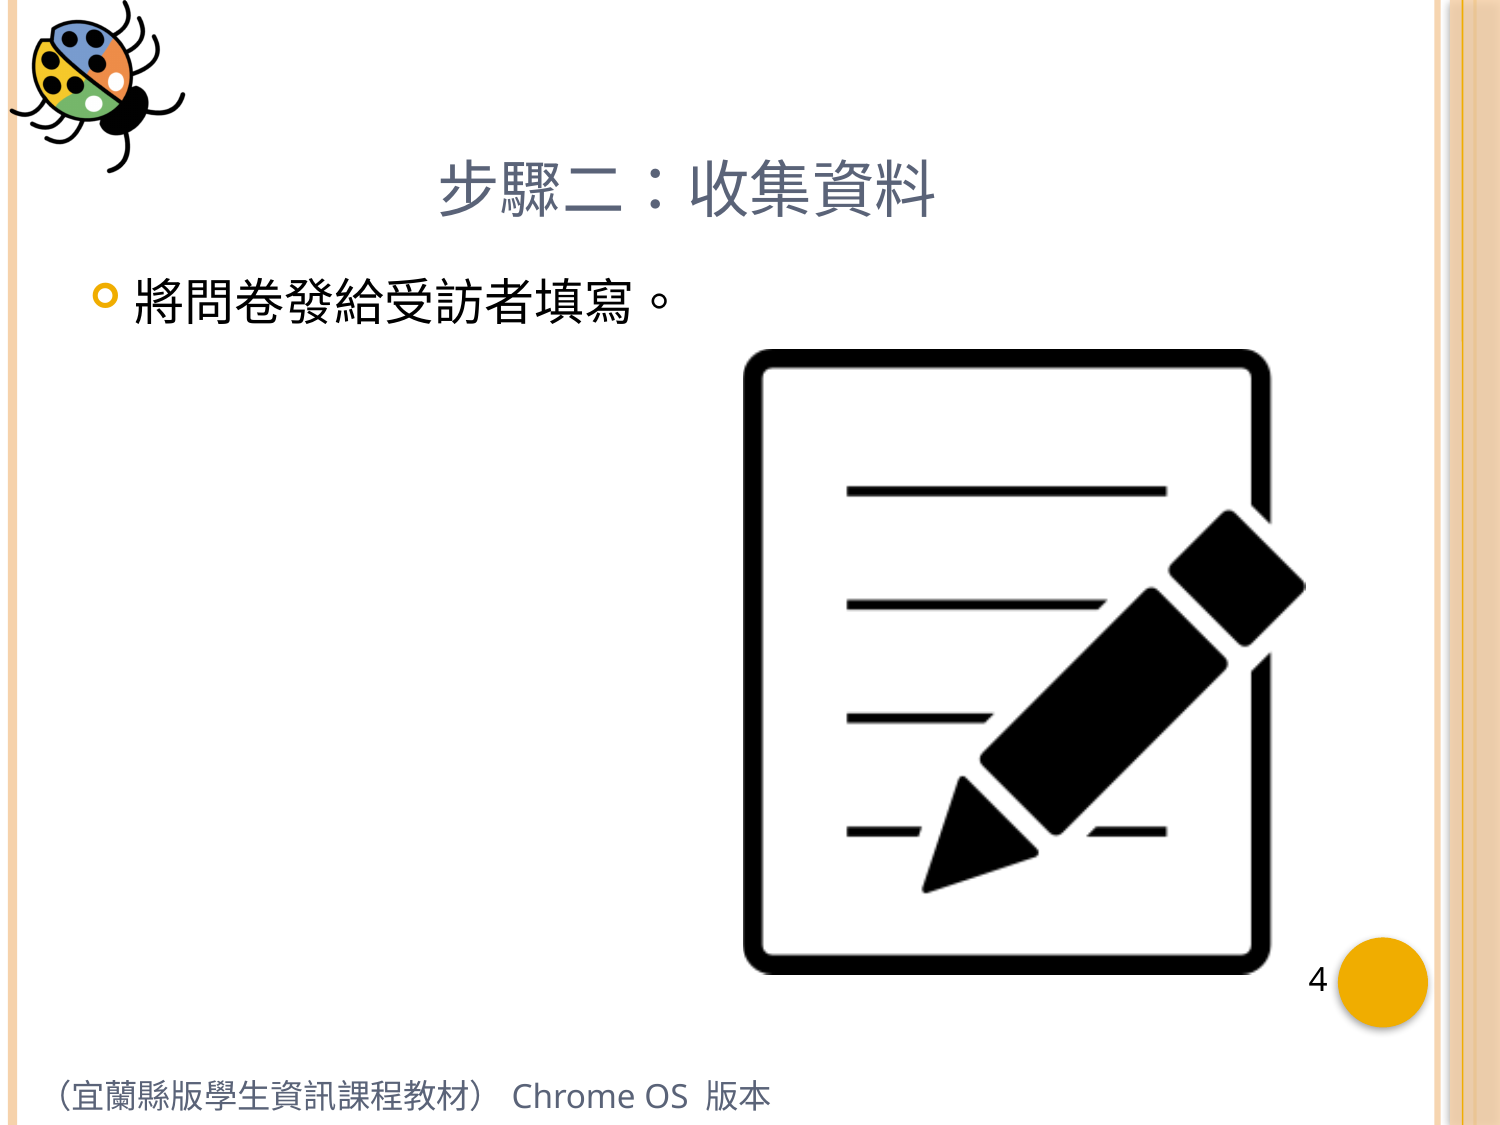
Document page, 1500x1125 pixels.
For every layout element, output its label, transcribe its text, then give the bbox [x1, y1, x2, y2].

picture [742, 349, 1307, 976]
list 將問卷發給受訪者填寫。 [75, 262, 1300, 1062]
footer （宜蘭縣版學生資訊課程教材）Chrome OS 版本 [23, 1065, 809, 1125]
title 步驟二：收集資料 [75, 45, 1300, 233]
picture [0, 0, 169, 176]
